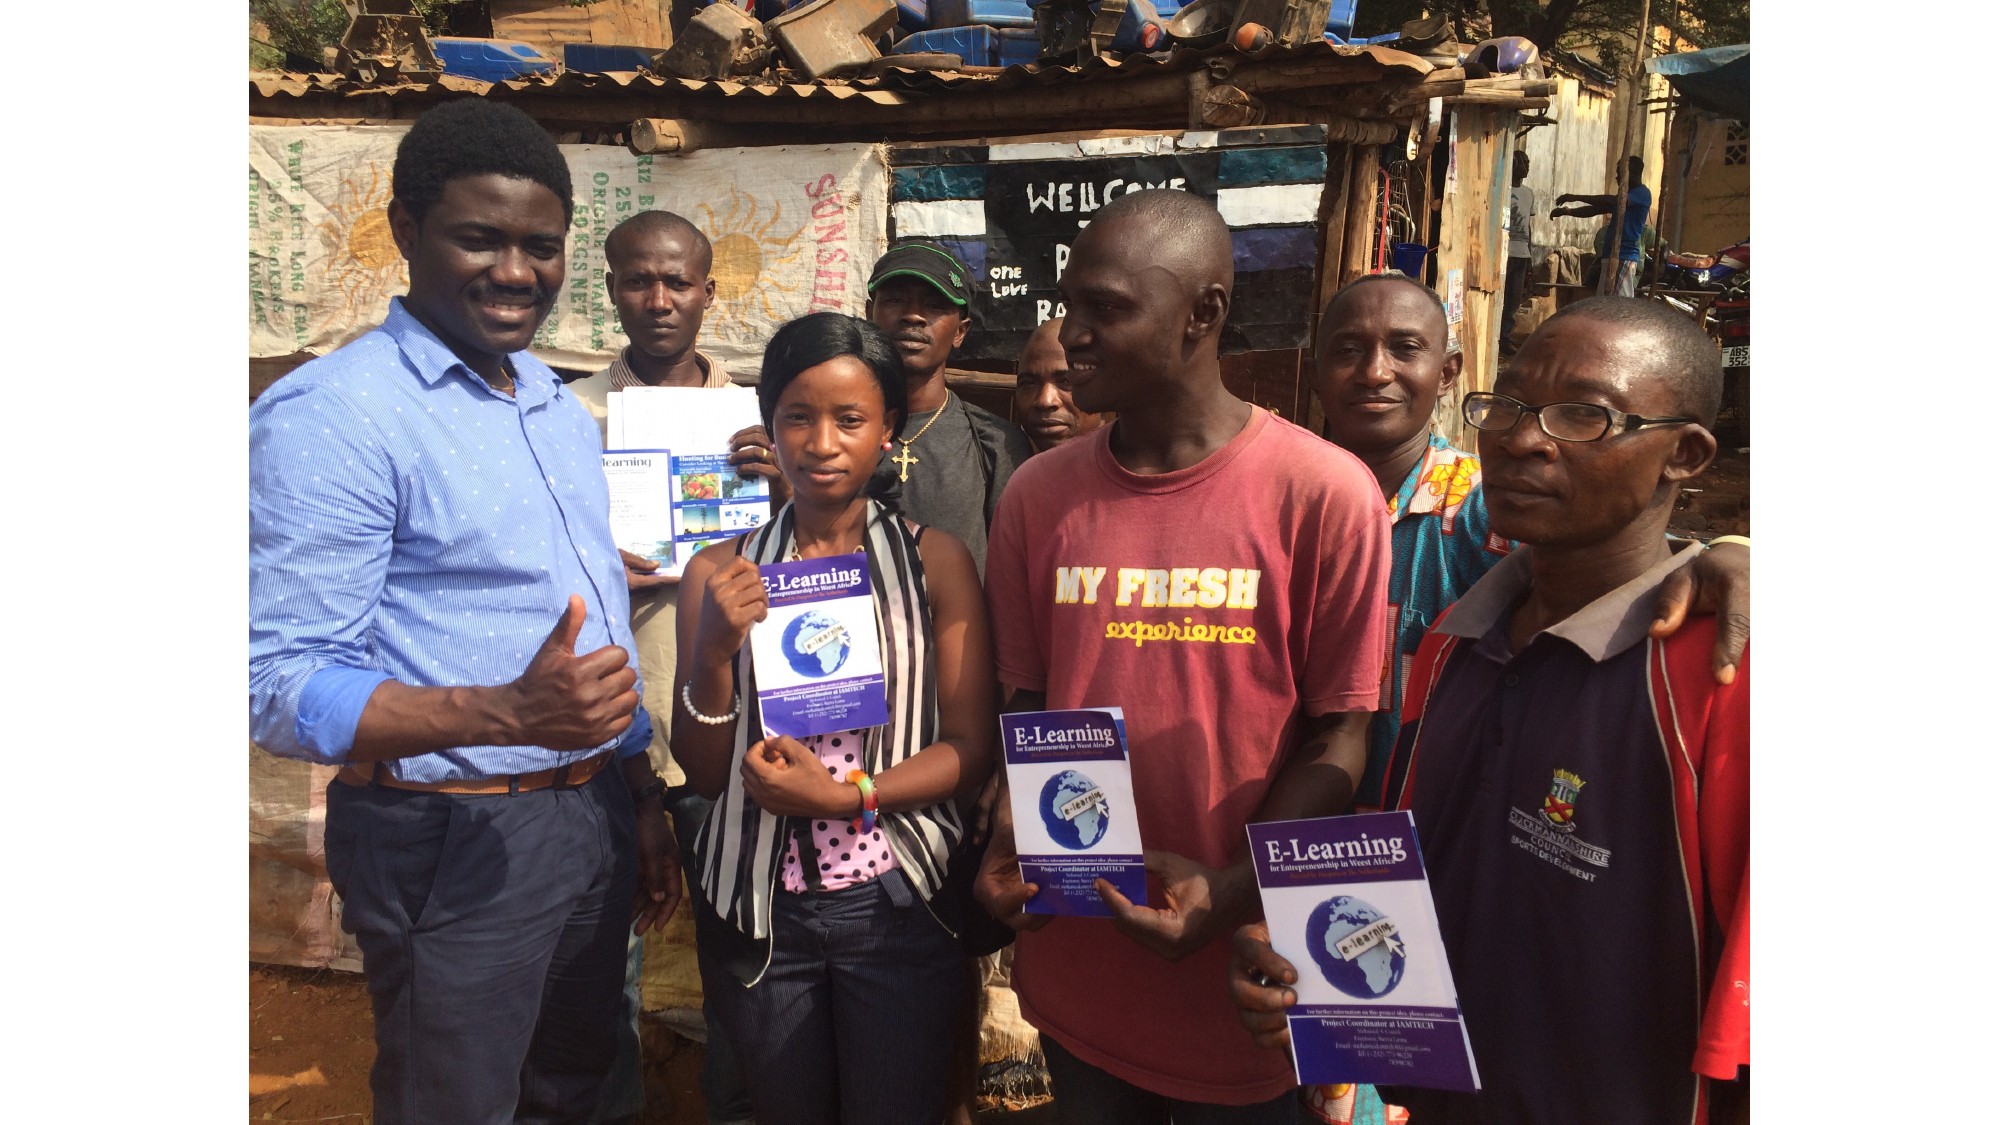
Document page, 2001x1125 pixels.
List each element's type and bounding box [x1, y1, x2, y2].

picture [249, 0, 1750, 1125]
